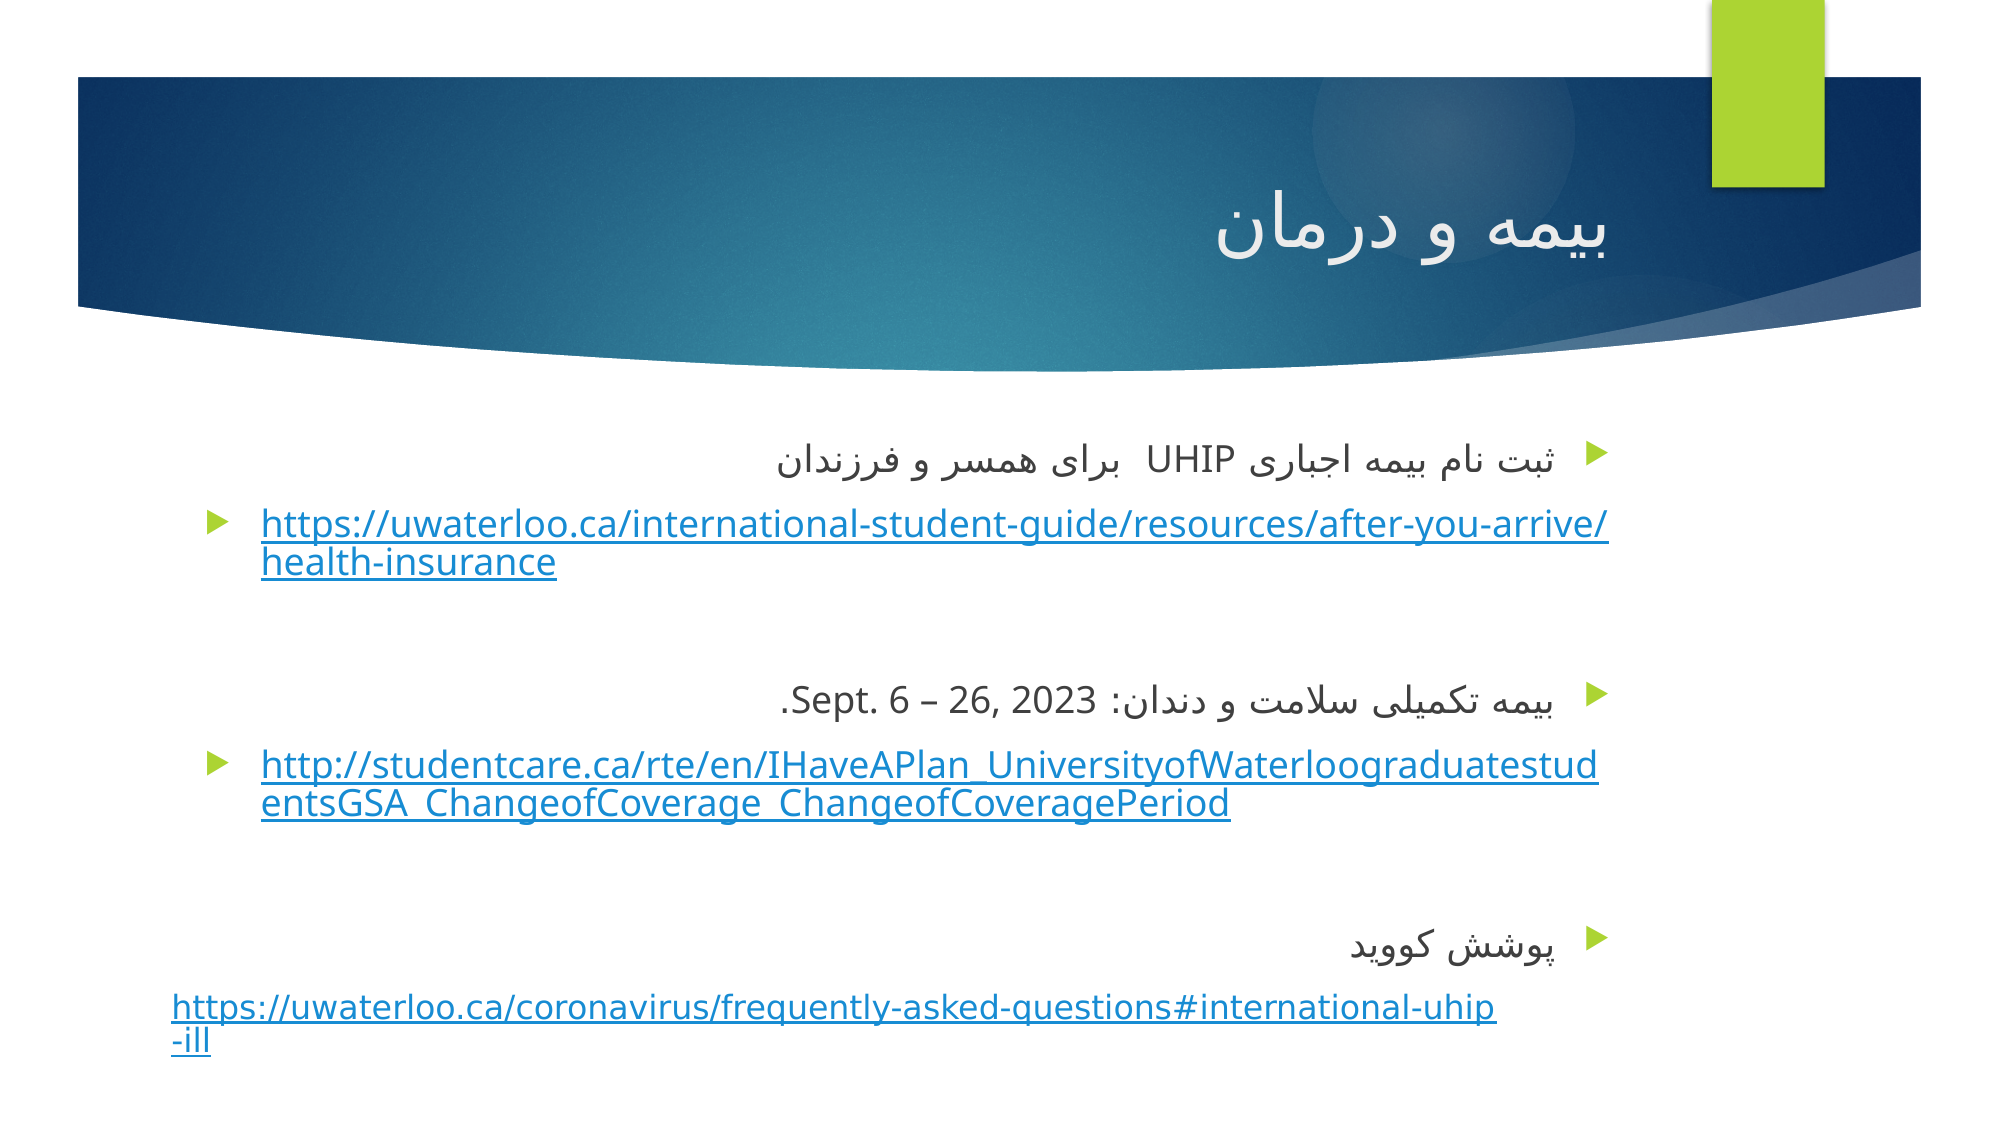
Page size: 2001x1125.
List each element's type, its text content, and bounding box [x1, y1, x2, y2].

title بیمه و درمان [189, 159, 1627, 276]
list ثبت نام بیمه اجباری UHIP برای همسر و فرزندان https://uwaterloo.ca/international-student-guide/resources/after-you-arrive/health-insurance بیمه تکمیلی سلامت و دندان: Sept. 6 – 26, 2023. http://studentcare.ca/rte/en/IHaveAPlan_UniversityofWaterloograduatestudentsGSA_ChangeofCoverage_ChangeofCoveragePeriod پوشش کووید https://uwaterloo.ca/coronavirus/frequently-asked-questions#international-uhip-ill [189, 427, 1627, 988]
